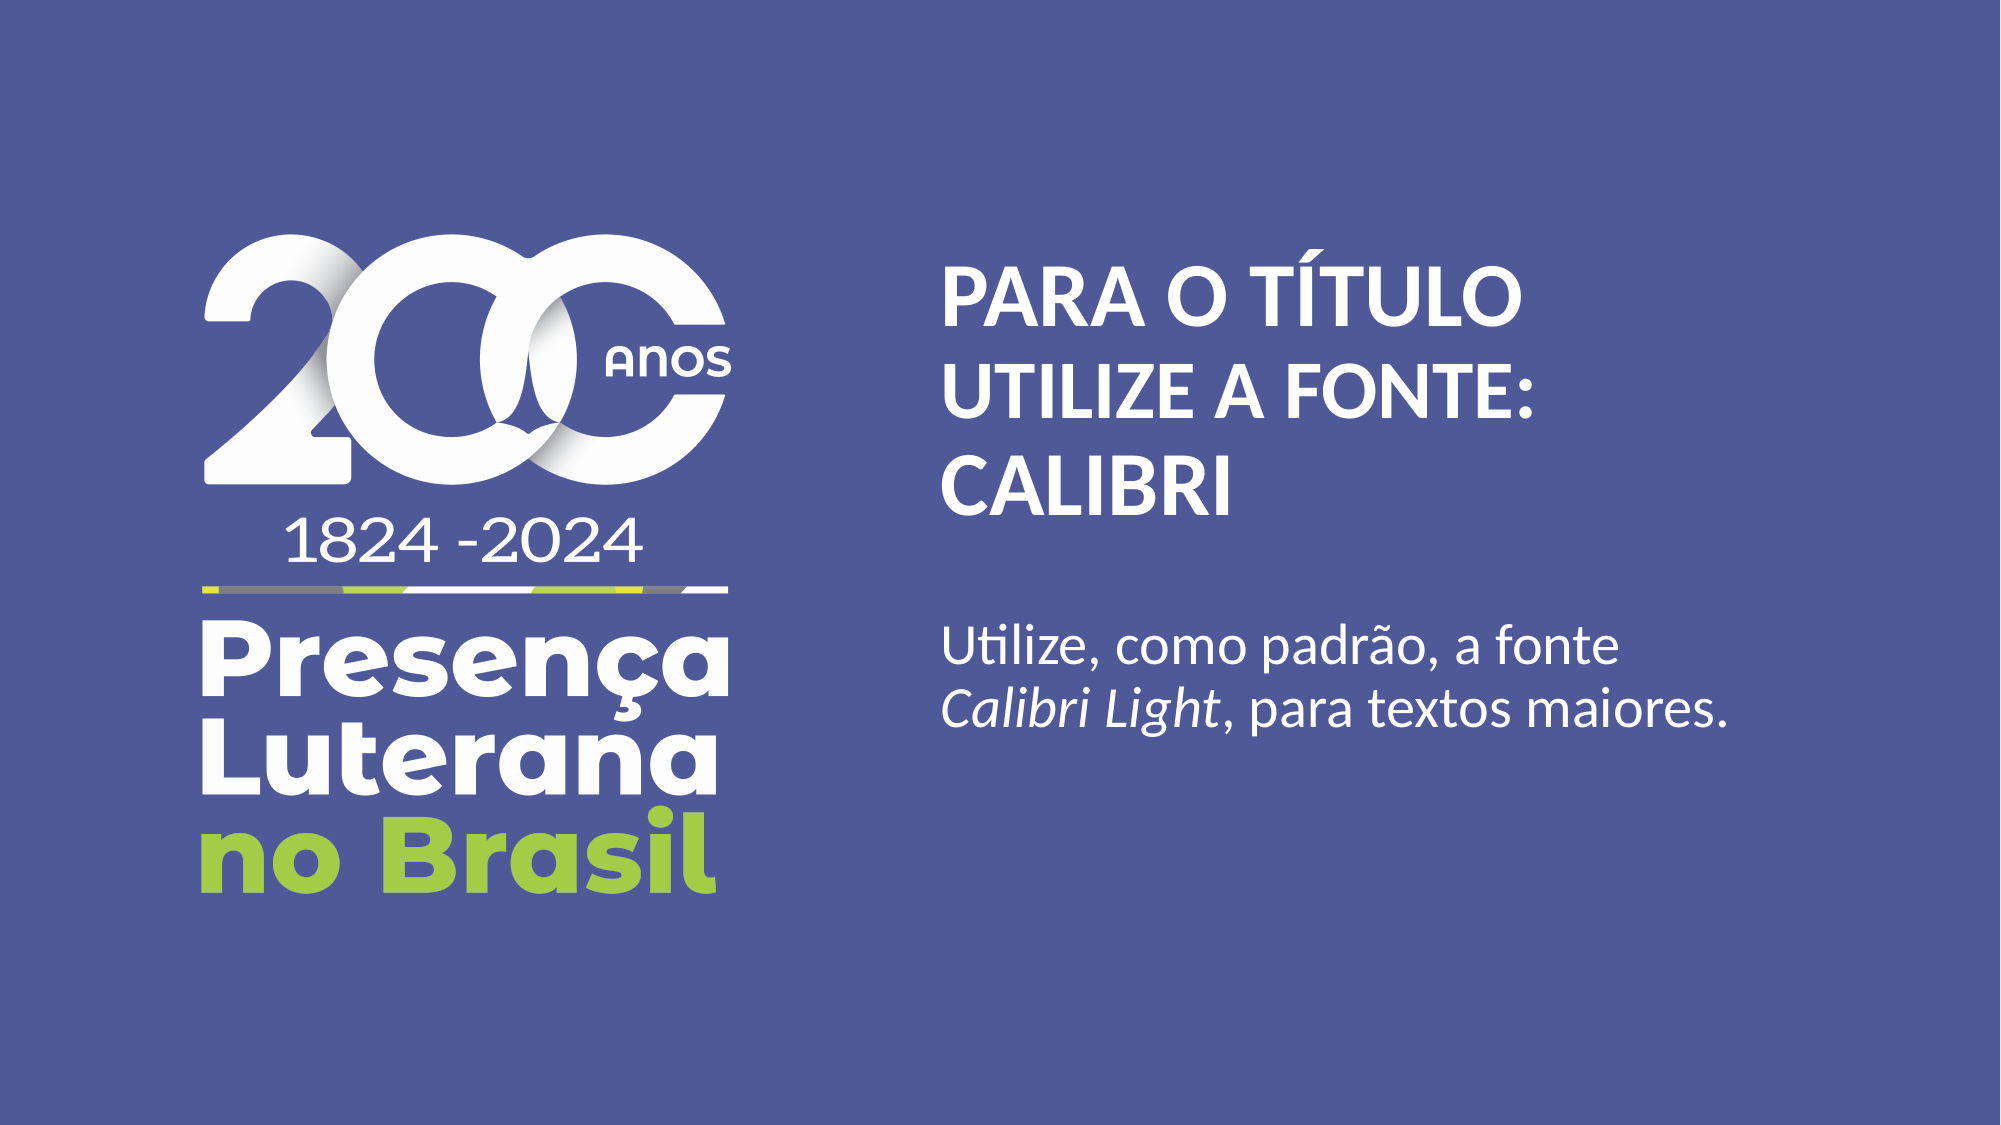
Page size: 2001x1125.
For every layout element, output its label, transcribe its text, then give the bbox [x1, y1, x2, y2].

picture [0, 0, 2001, 1125]
text_box Utilize, como padrão, a fonte Calibri Light, para textos maiores. [925, 607, 1777, 879]
text_box PARA O TÍTULO UTILIZE A FONTE: CALIBRI [925, 195, 1777, 587]
